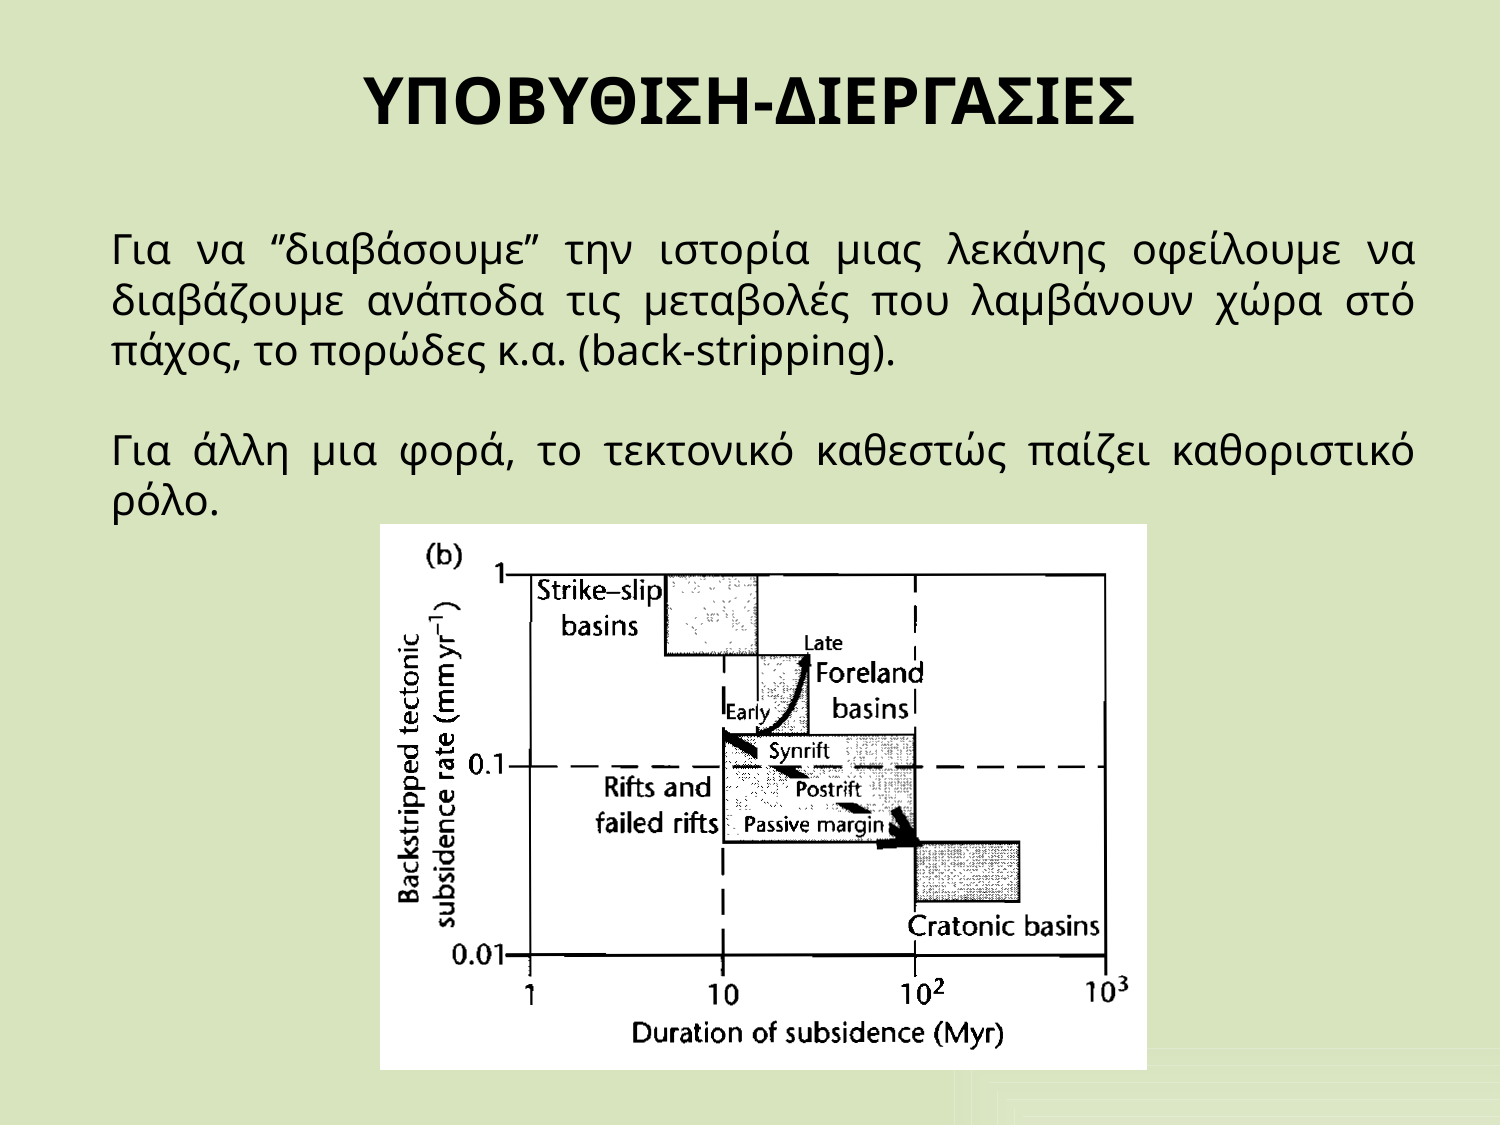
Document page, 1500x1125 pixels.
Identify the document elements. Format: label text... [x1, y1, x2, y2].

text_box Για να ‘’διαβάσουμε’’ την ιστορία μιας λεκάνης οφείλουμε να διαβάζουμε ανάποδα τις μεταβολές που λαμβάνουν χώρα στό πάχος, το πορώδες κ.α. (back-stripping). Για άλλη μια φορά, το τεκτονικό καθεστώς παίζει καθοριστικό ρόλο. [96, 216, 1431, 681]
picture [380, 523, 1147, 1071]
title ΥΠΟΒΥΘΙΣΗ-ΔΙΕΡΓΑΣΙΕΣ [183, 66, 1317, 161]
